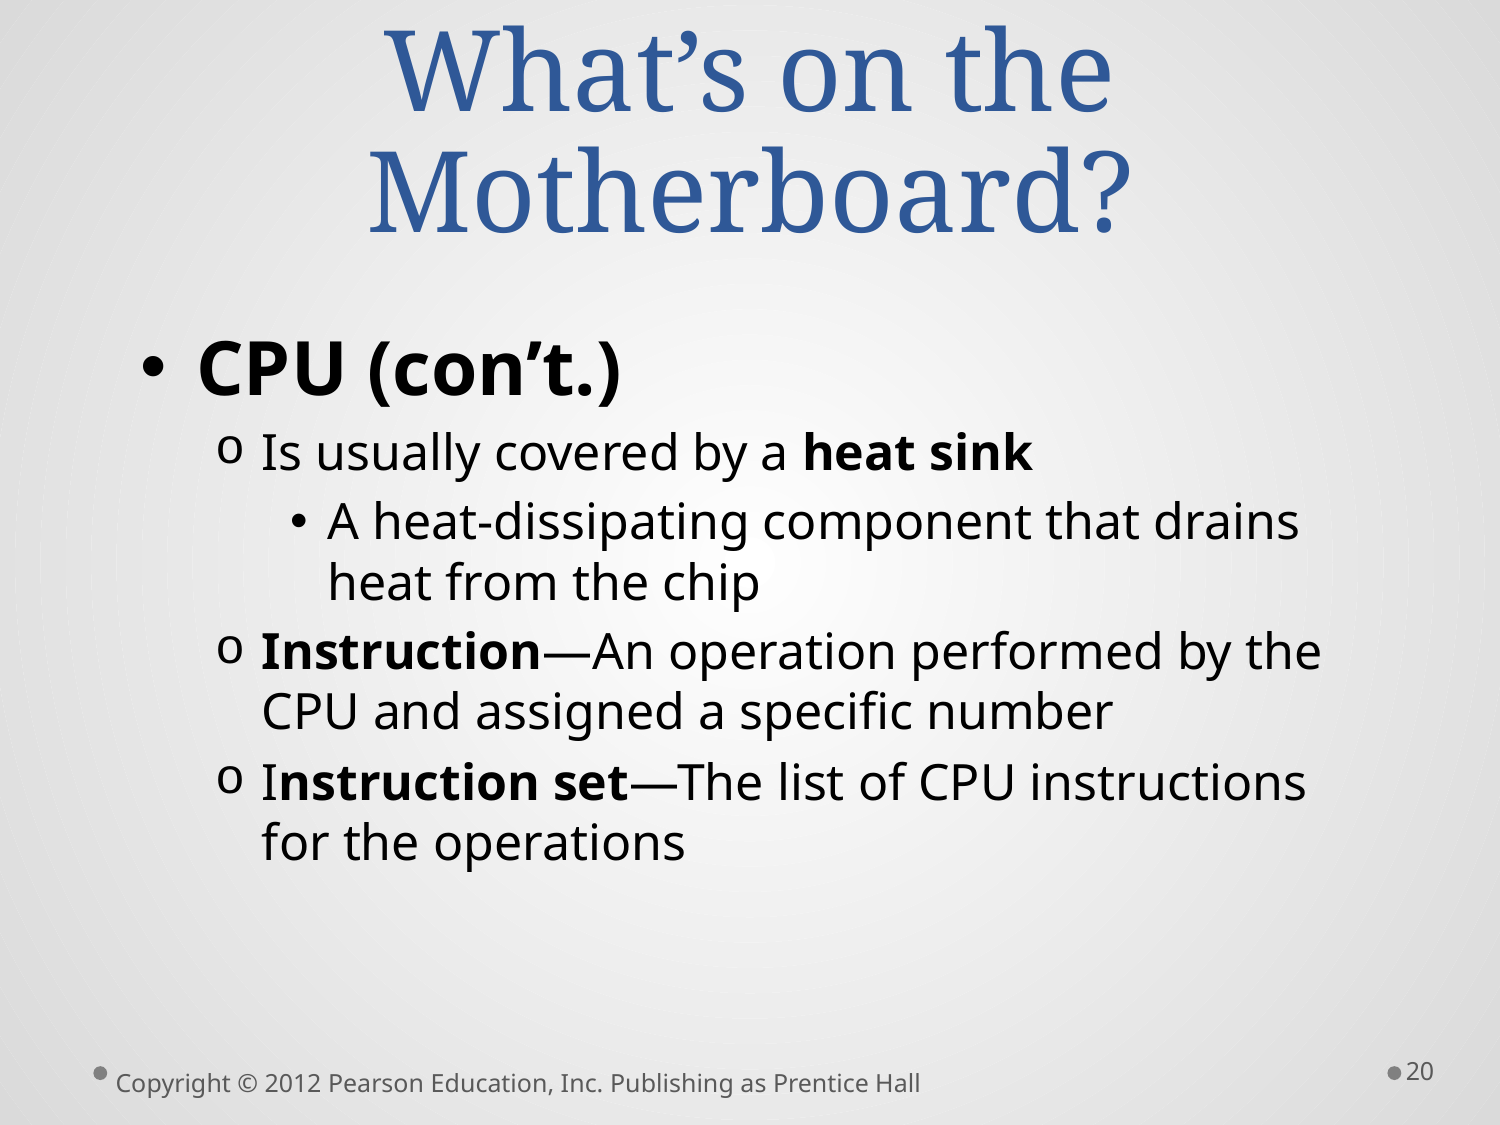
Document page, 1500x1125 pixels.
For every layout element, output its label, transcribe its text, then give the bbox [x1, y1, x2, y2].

title What’s on the Motherboard? [0, 0, 1500, 263]
list CPU (con’t.) Is usually covered by a heat sink A heat-dissipating component that drains heat from the chip Instruction—An operation performed by the CPU and assigned a specific number Instruction set—The list of CPU instructions for the operations [125, 312, 1400, 988]
slide_number 20 [1401, 1042, 1494, 1103]
footer Copyright © 2012 Pearson Education, Inc. Publishing as Prentice Hall [108, 1062, 1038, 1103]
